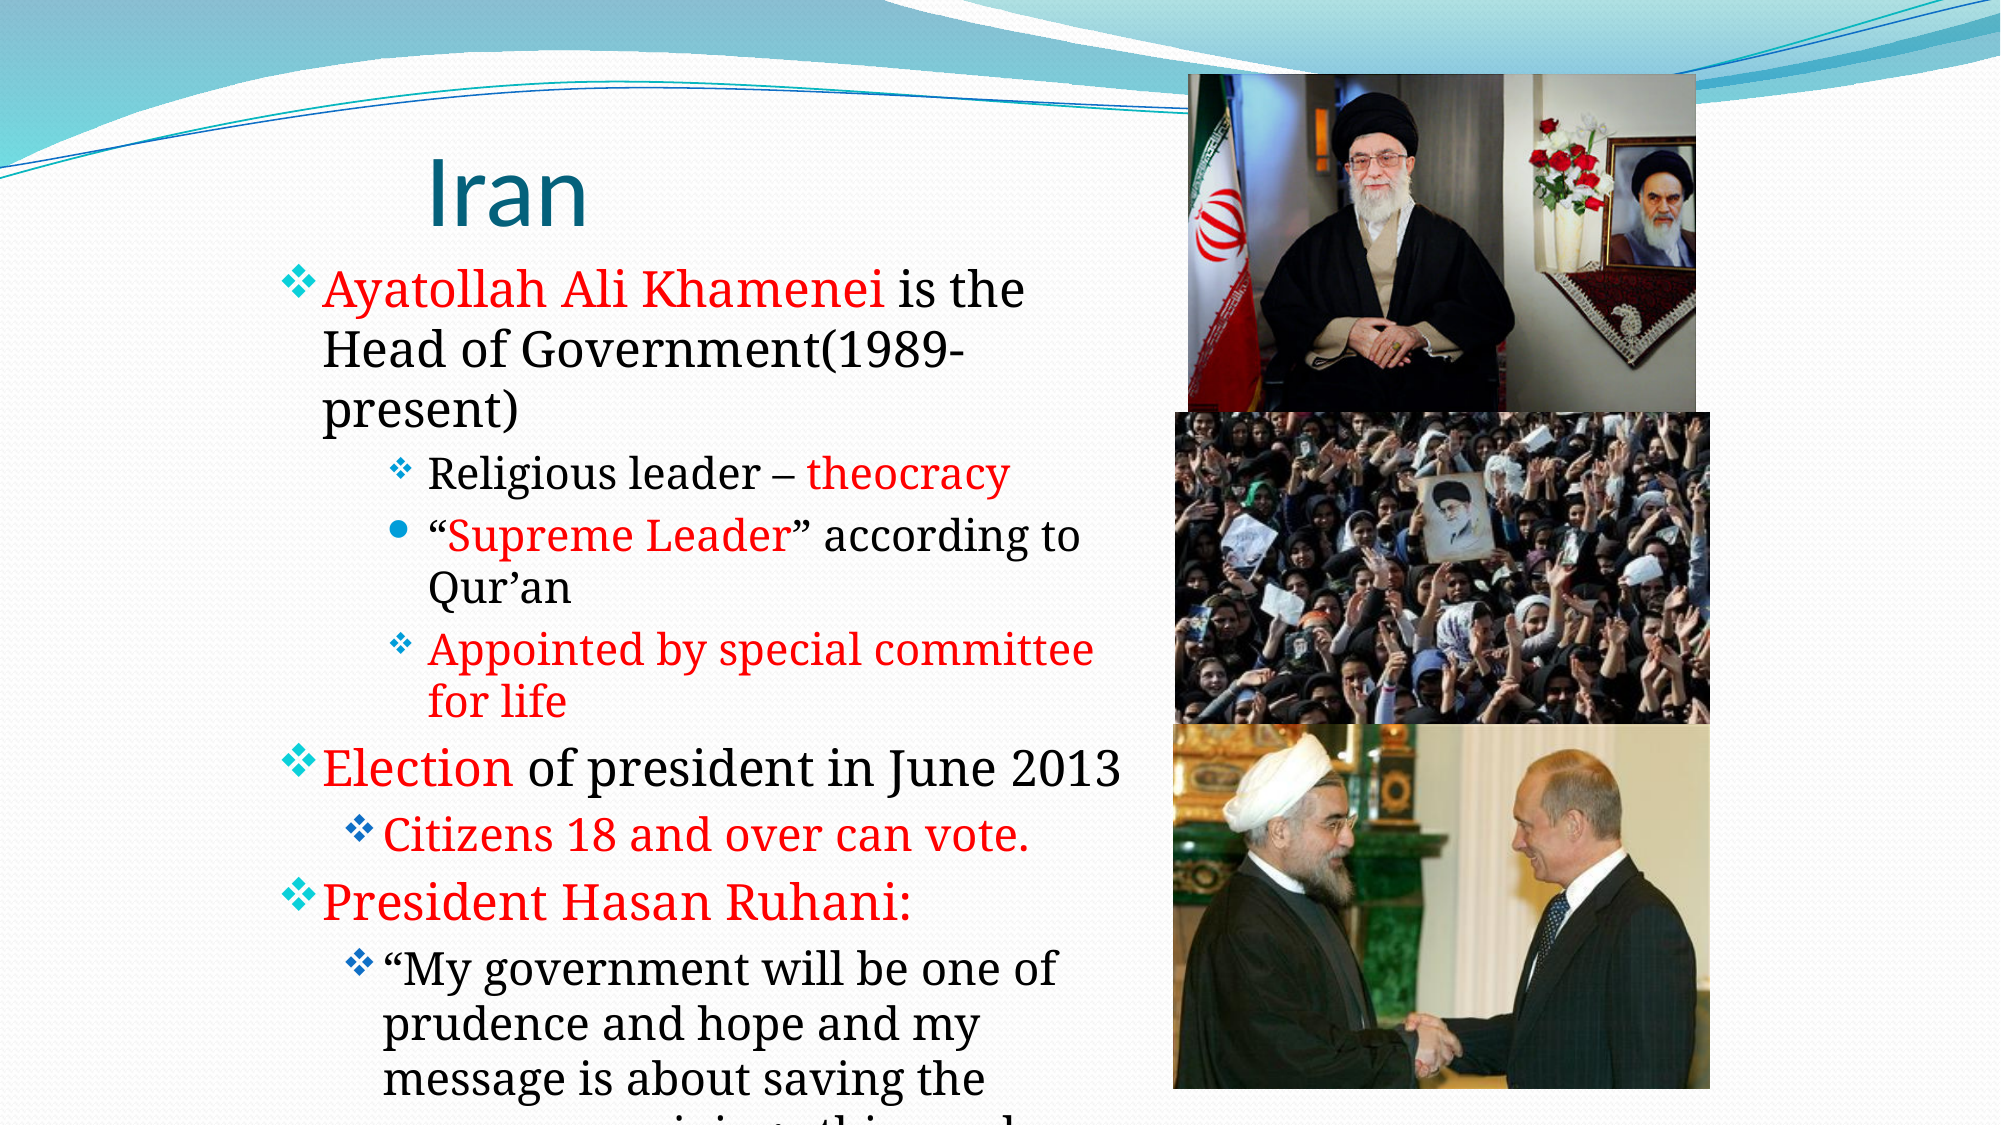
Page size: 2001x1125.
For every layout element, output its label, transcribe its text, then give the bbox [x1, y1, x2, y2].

picture [1173, 74, 1710, 1089]
title Iran [425, 99, 1100, 247]
list Ayatollah Ali Khamenei is the Head of Government(1989-present) Religious leader – theocracy “Supreme Leader” according to Qur’an Appointed by special committee for life Election of president in June 2013 Citizens 18 and over can vote. President Hasan Ruhani: “My government will be one of prudence and hope and my message is about saving the economy, reviving ethics and interaction with the world.” [262, 249, 1150, 1113]
